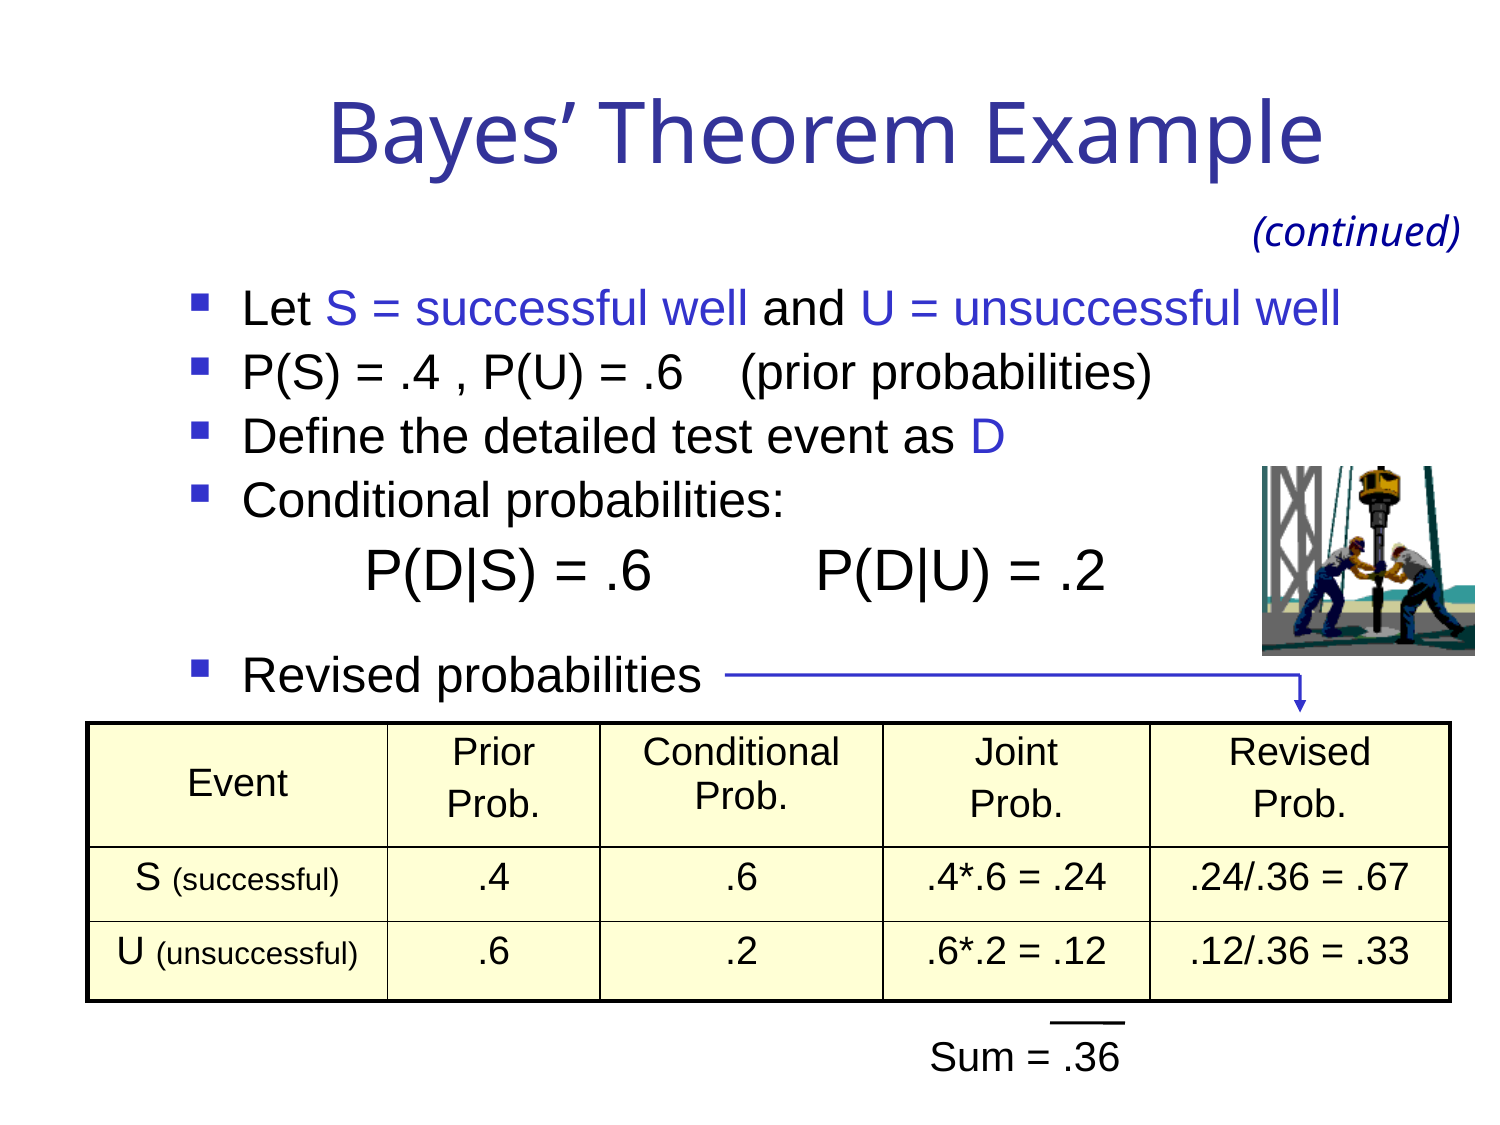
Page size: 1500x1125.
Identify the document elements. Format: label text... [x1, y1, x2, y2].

text_box (continued) [1237, 197, 1500, 263]
table_header Prior Prob. [388, 725, 599, 846]
table_header Conditional Prob. [601, 725, 882, 846]
table_header Joint Prob. [884, 725, 1149, 846]
table_cell .4*.6 = .24 [884, 848, 1149, 921]
text_box Bayes’ Theorem Example [187, 62, 1466, 188]
list Let S = successful well and U = unsuccessful well P(S) = .4 , P(U) = .6 (prior probabilities) Define the detailed test event as D Conditional probabilities: P(D|S) = .6 P(D|U) = .2 Revised probabilities [174, 275, 1425, 688]
table_cell .6 [388, 922, 599, 999]
table_cell S (successful) [90, 848, 387, 921]
table_cell .2 [601, 922, 882, 999]
table_cell .6*.2 = .12 [884, 922, 1149, 999]
table_cell .24/.36 = .67 [1151, 848, 1448, 921]
table_cell .12/.36 = .33 [1151, 922, 1448, 999]
table_header Event [90, 725, 387, 846]
table_cell .6 [601, 848, 882, 921]
text_box [1293, 674, 1307, 713]
table_cell .4 [388, 848, 599, 921]
text_box Sum = .36 [900, 1022, 1150, 1088]
picture [1262, 466, 1475, 656]
table_cell U (unsuccessful) [90, 922, 387, 999]
table_header Revised Prob. [1151, 725, 1448, 846]
